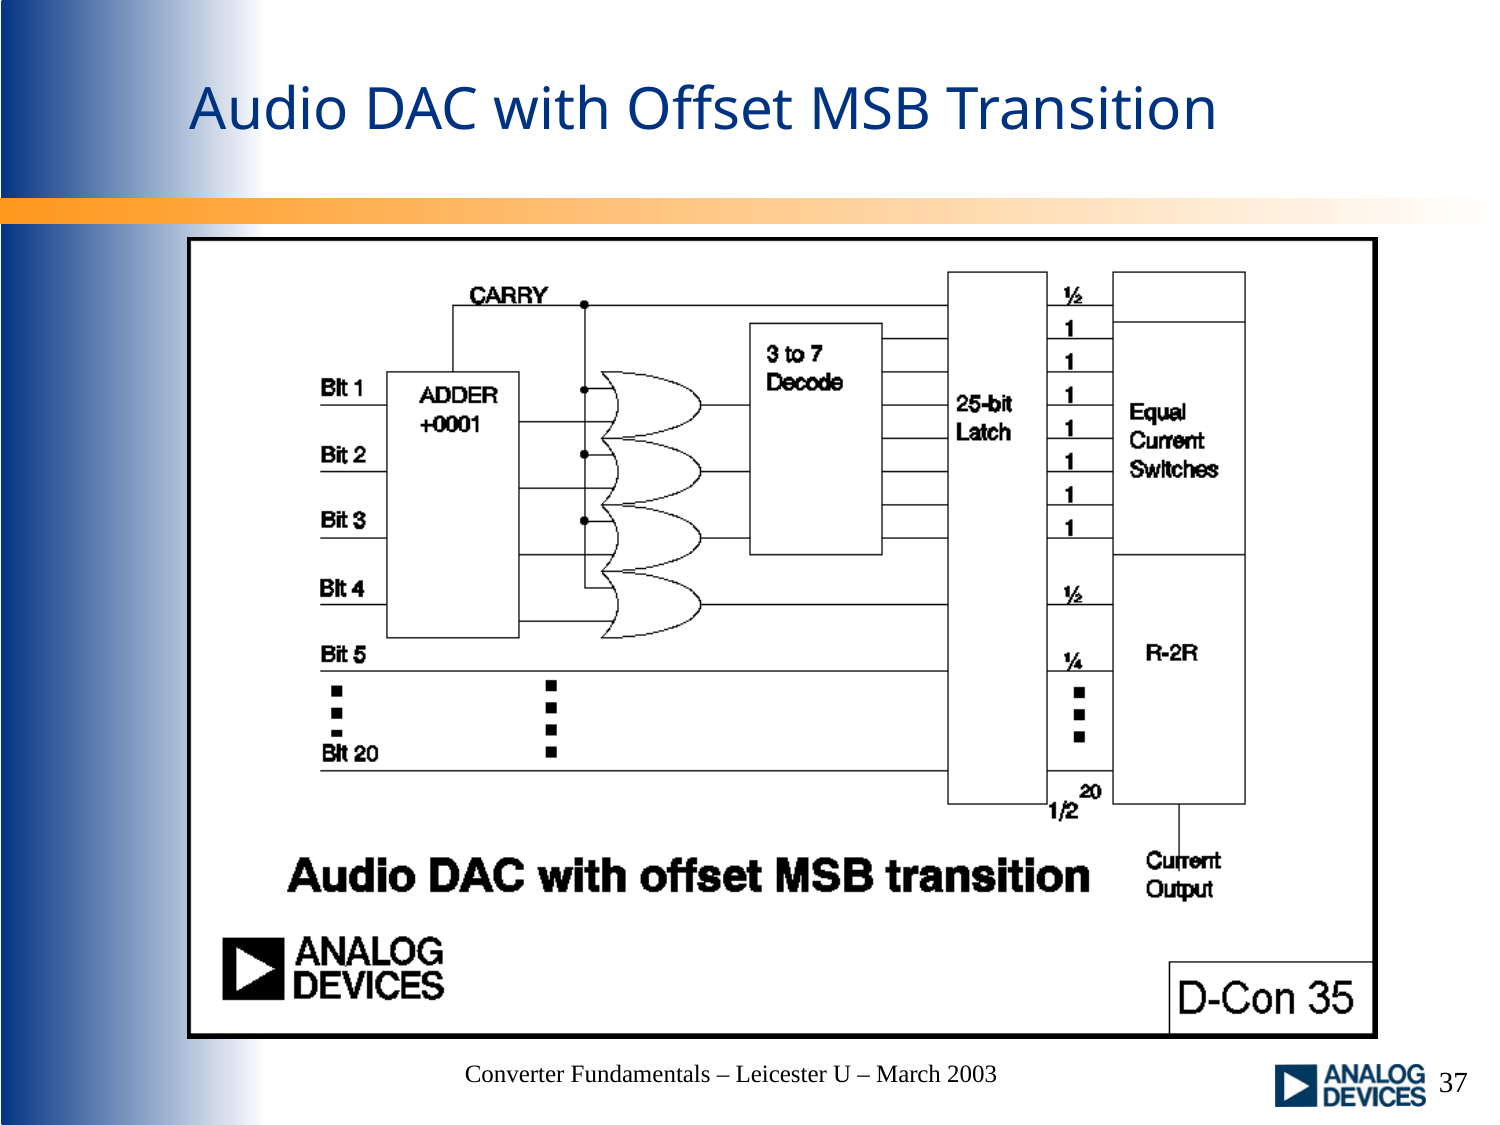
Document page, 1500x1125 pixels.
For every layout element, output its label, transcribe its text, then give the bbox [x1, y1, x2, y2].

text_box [543, 198, 548, 223]
slide_number 37 [1179, 1020, 1492, 1096]
footer Converter Fundamentals – Leicester U – March 2003 [350, 1050, 1113, 1125]
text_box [187, 237, 1378, 1039]
title Audio DAC with Offset MSB Transition [174, 62, 1450, 150]
